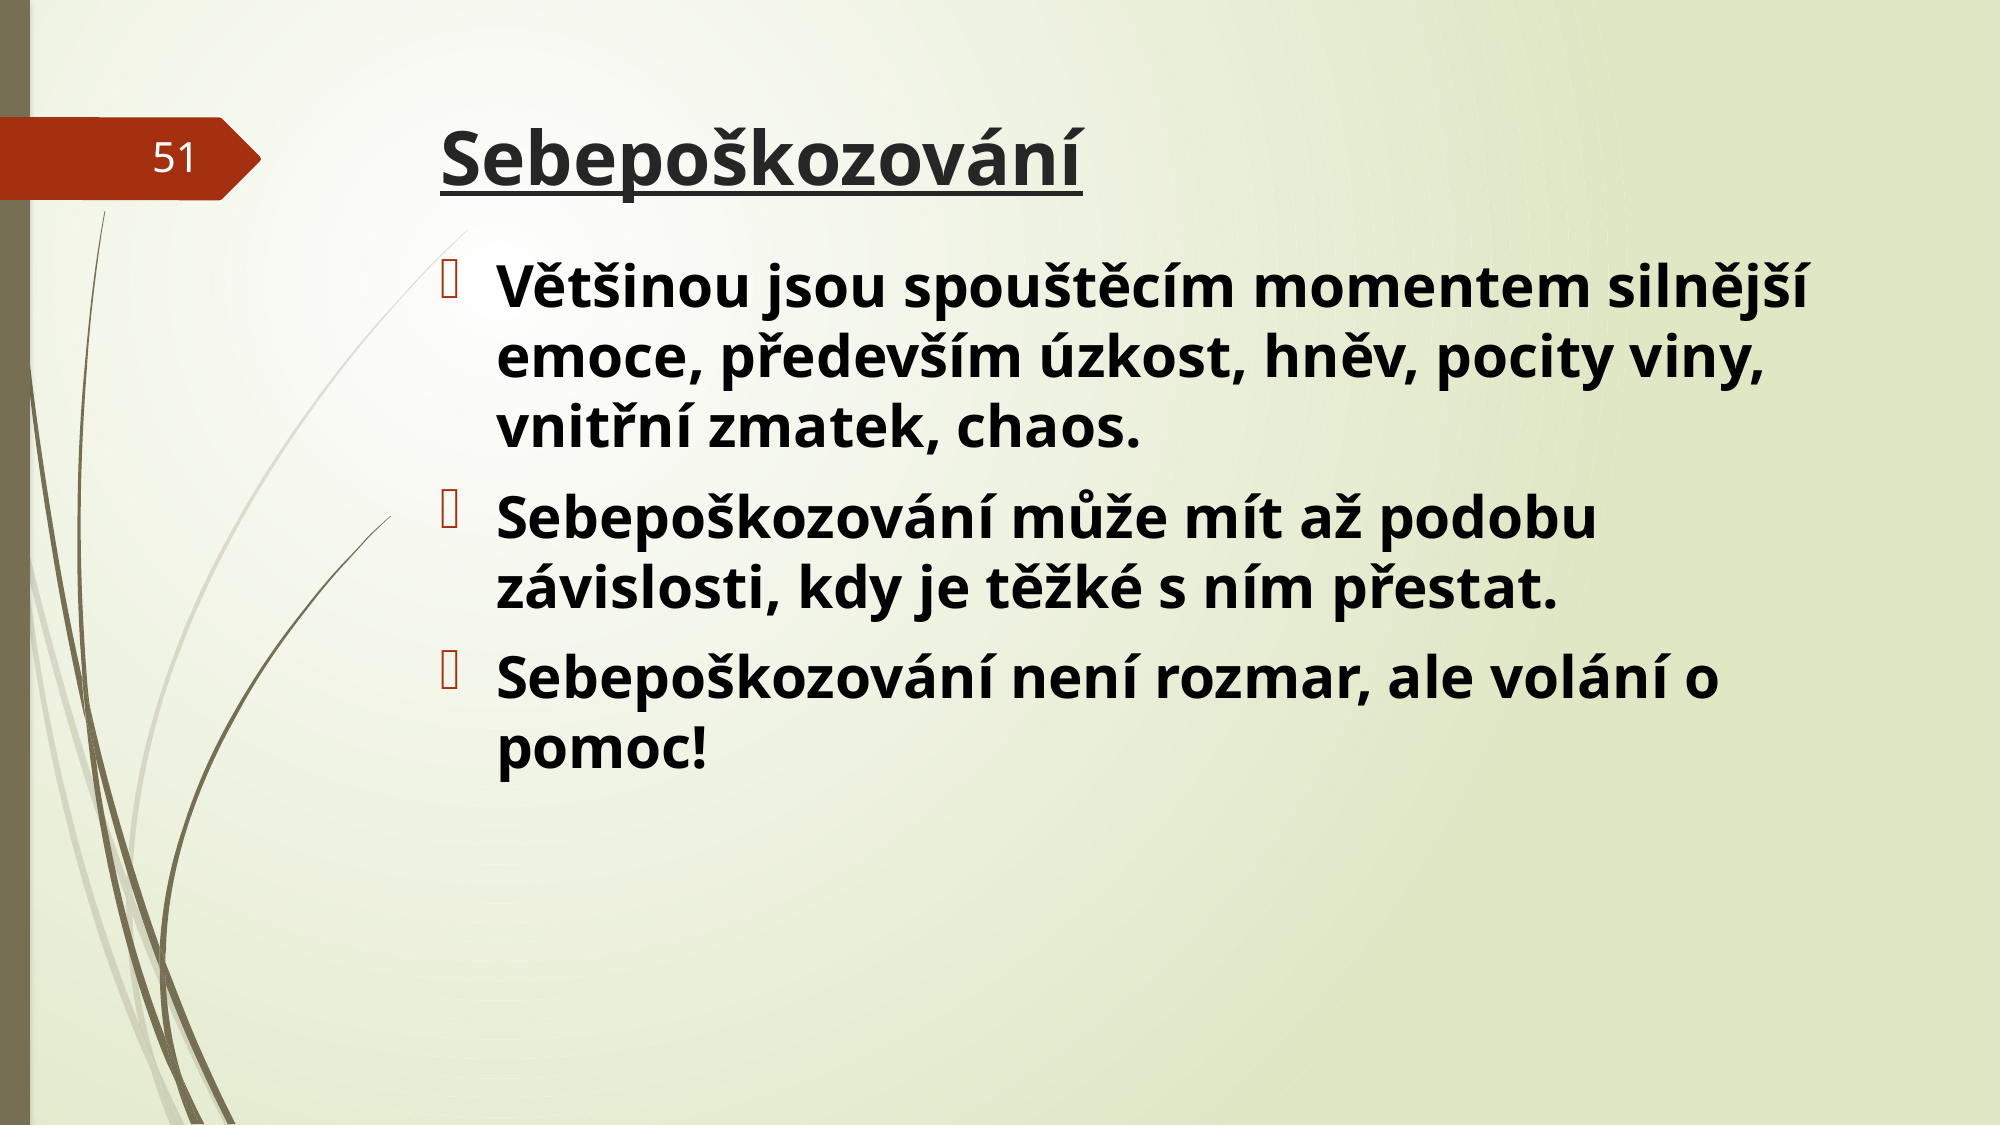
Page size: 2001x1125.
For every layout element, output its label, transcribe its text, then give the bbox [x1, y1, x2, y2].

slide_number 51 [87, 129, 216, 190]
list Většinou jsou spouštěcím momentem silnější emoce, především úzkost, hněv, pocity viny, vnitřní zmatek, chaos. Sebepoškozování může mít až podobu závislosti, kdy je těžké s ním přestat. Sebepoškozování není rozmar, ale volání o pomoc! [424, 242, 1888, 1008]
title Sebepoškozování [425, 102, 1888, 221]
